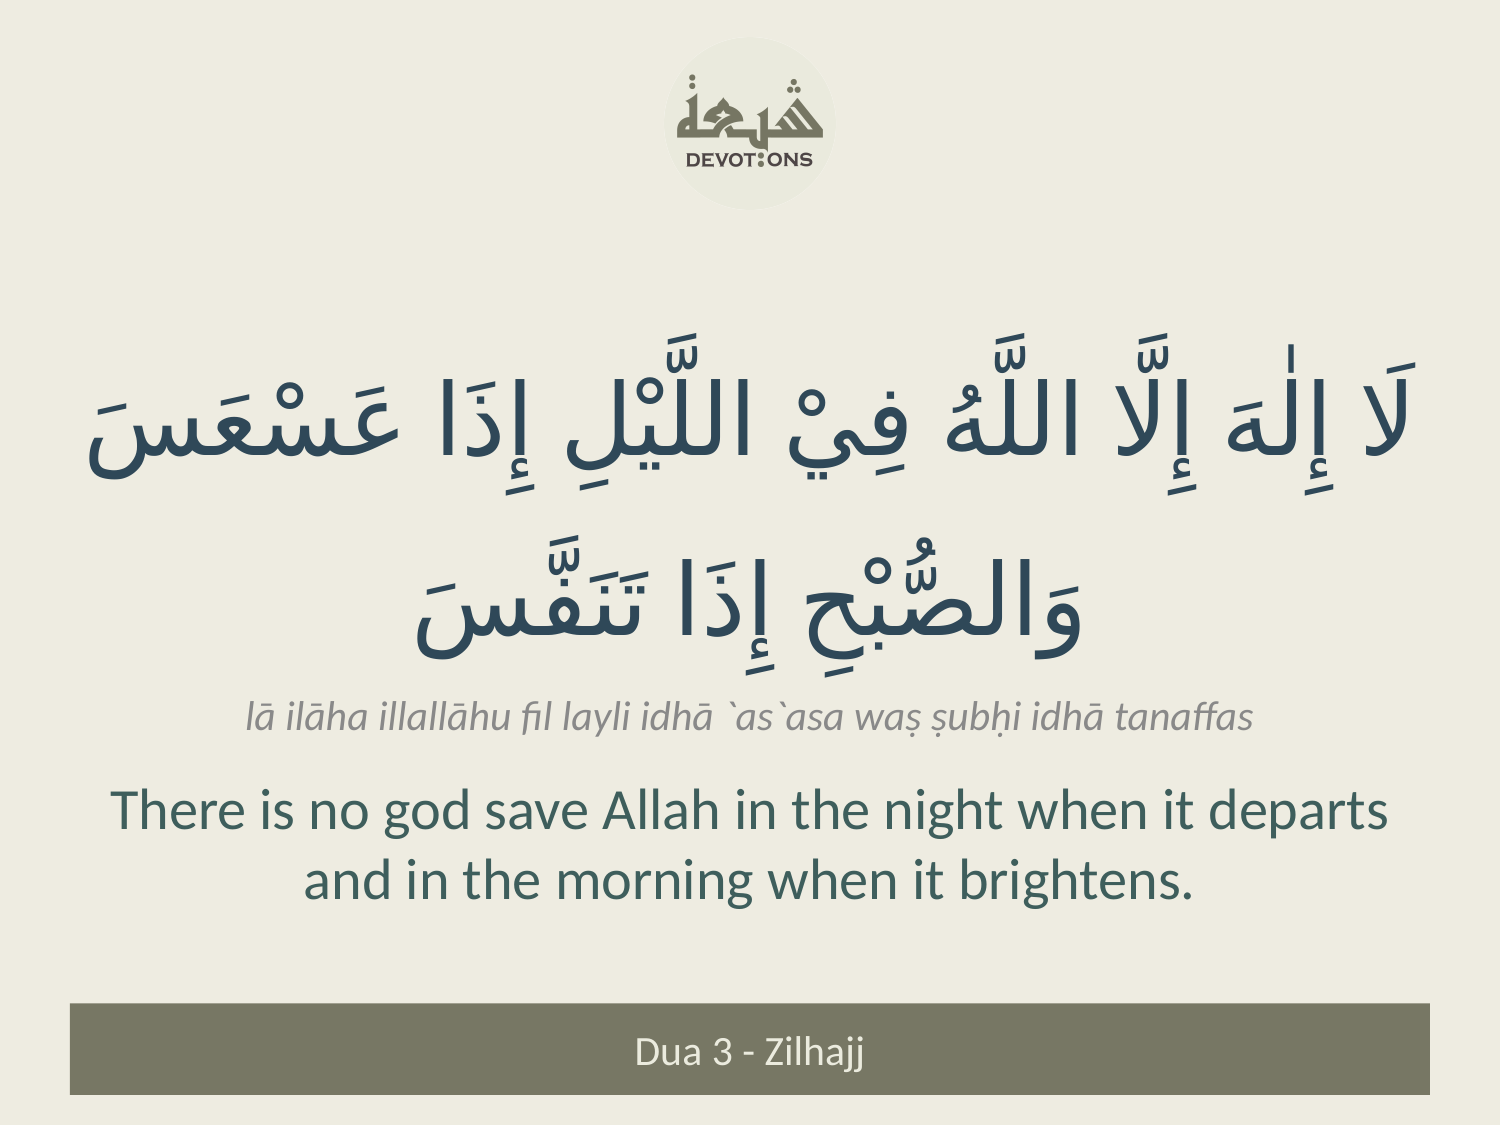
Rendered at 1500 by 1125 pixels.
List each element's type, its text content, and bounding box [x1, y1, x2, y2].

picture [656, 29, 844, 203]
list لَا إِلٰهَ إِلَّا اللَّهُ فِيْ اللَّيْلِ إِذَا عَسْعَسَ وَالصُّبْحِ إِذَا تَنَفَّسَ lā ilāha illallāhu fil layli idhā `as`asa waṣ ṣubḥi idhā tanaffas There is no god save Allah in the night when it departs and in the morning when it brightens. [69, 203, 1430, 1003]
list Dua 3 - Zilhajj [69, 1003, 1430, 1095]
